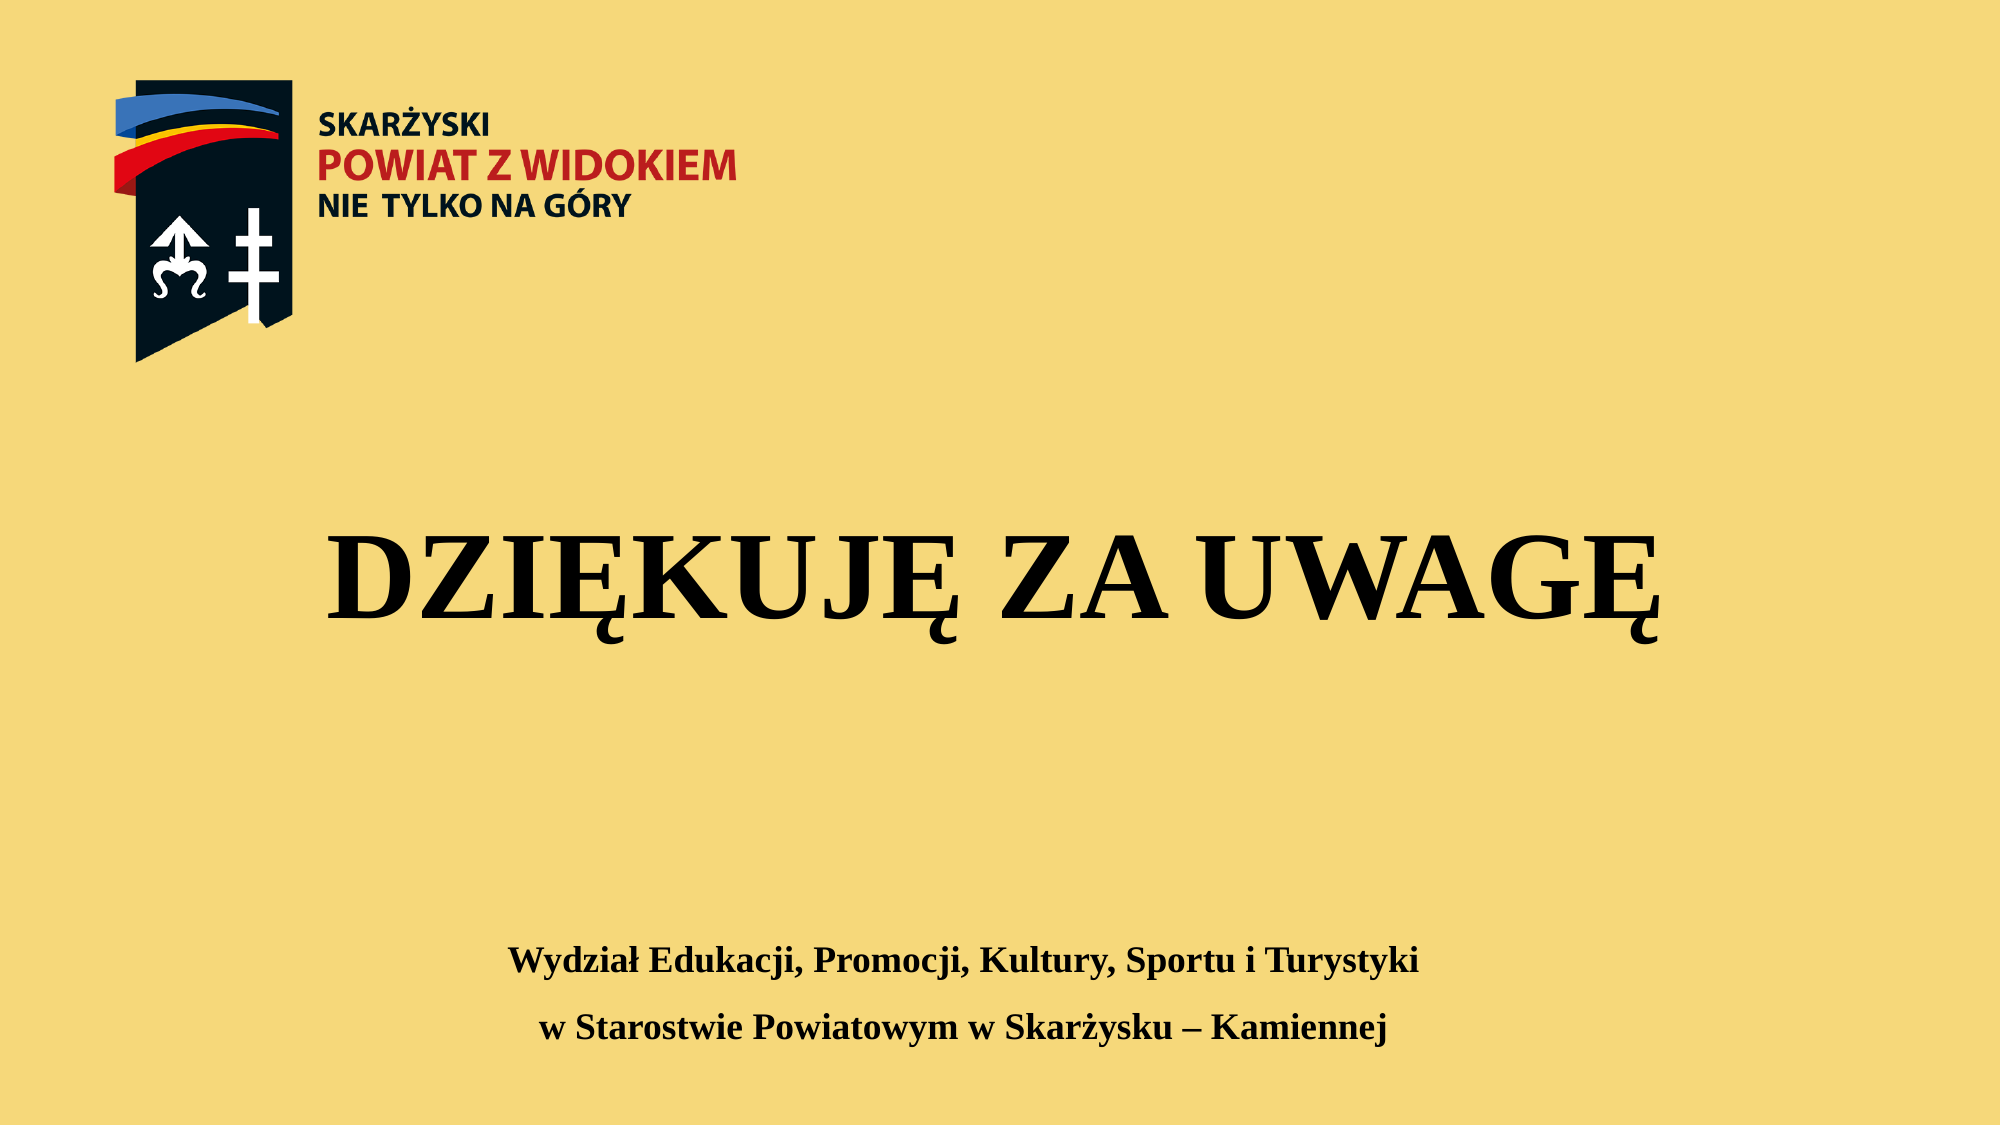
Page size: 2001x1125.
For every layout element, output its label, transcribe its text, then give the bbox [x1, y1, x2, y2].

picture [96, 60, 751, 371]
text_box Wydział Edukacji, Promocji, Kultury, Sportu i Turystyki w Starostwie Powiatowym w Skarżysku – Kamiennej [341, 904, 1595, 1055]
title Dziękuję za uwagę [301, 488, 1723, 648]
